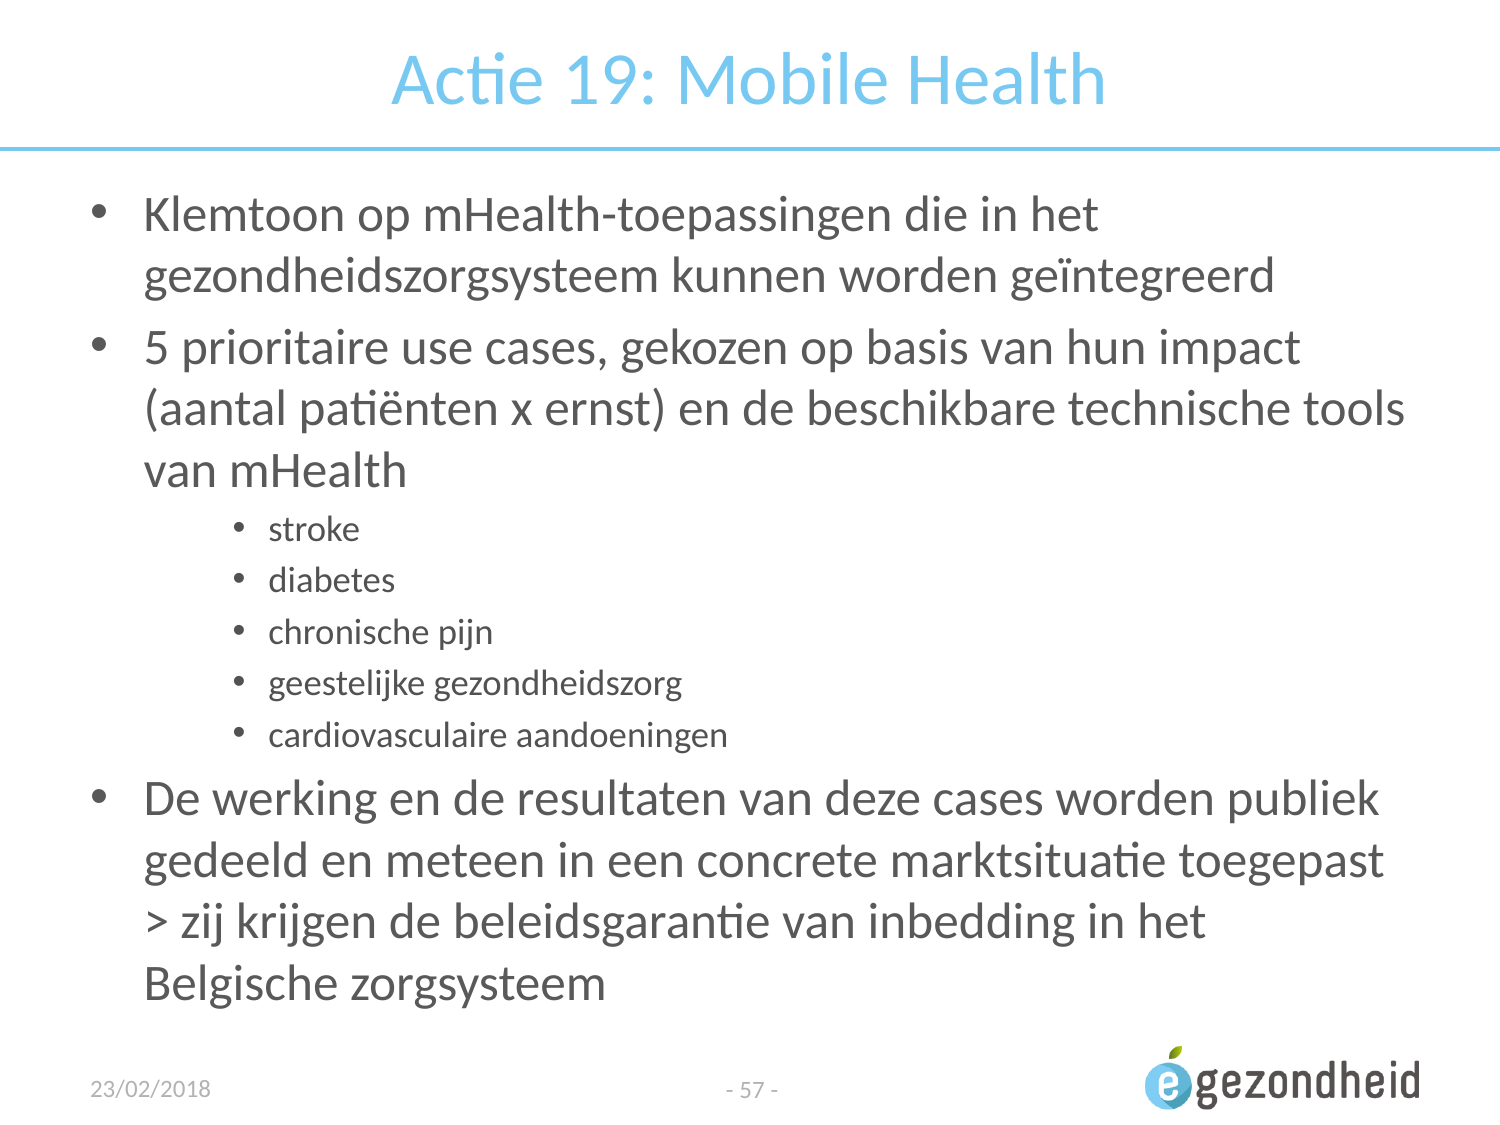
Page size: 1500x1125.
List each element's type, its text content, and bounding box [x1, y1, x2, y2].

slide_number - 57 - [577, 1058, 928, 1119]
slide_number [75, 1057, 425, 1118]
title Actie 19: Mobile Health [0, 0, 1500, 149]
list Klemtoon op mHealth-toepassingen die in het gezondheidszorgsysteem kunnen worden geïntegreerd 5 prioritaire use cases, gekozen op basis van hun impact (aantal patiënten x ernst) en de beschikbare technische tools van mHealth stroke diabetes chronische pijn geestelijke gezondheidszorg cardiovasculaire aandoeningen De werking en de resultaten van deze cases worden publiek gedeeld en meteen in een concrete marktsituatie toegepast > zij krijgen de beleidsgarantie van inbedding in het Belgische zorgsysteem [75, 172, 1425, 1035]
picture [1116, 1037, 1447, 1125]
